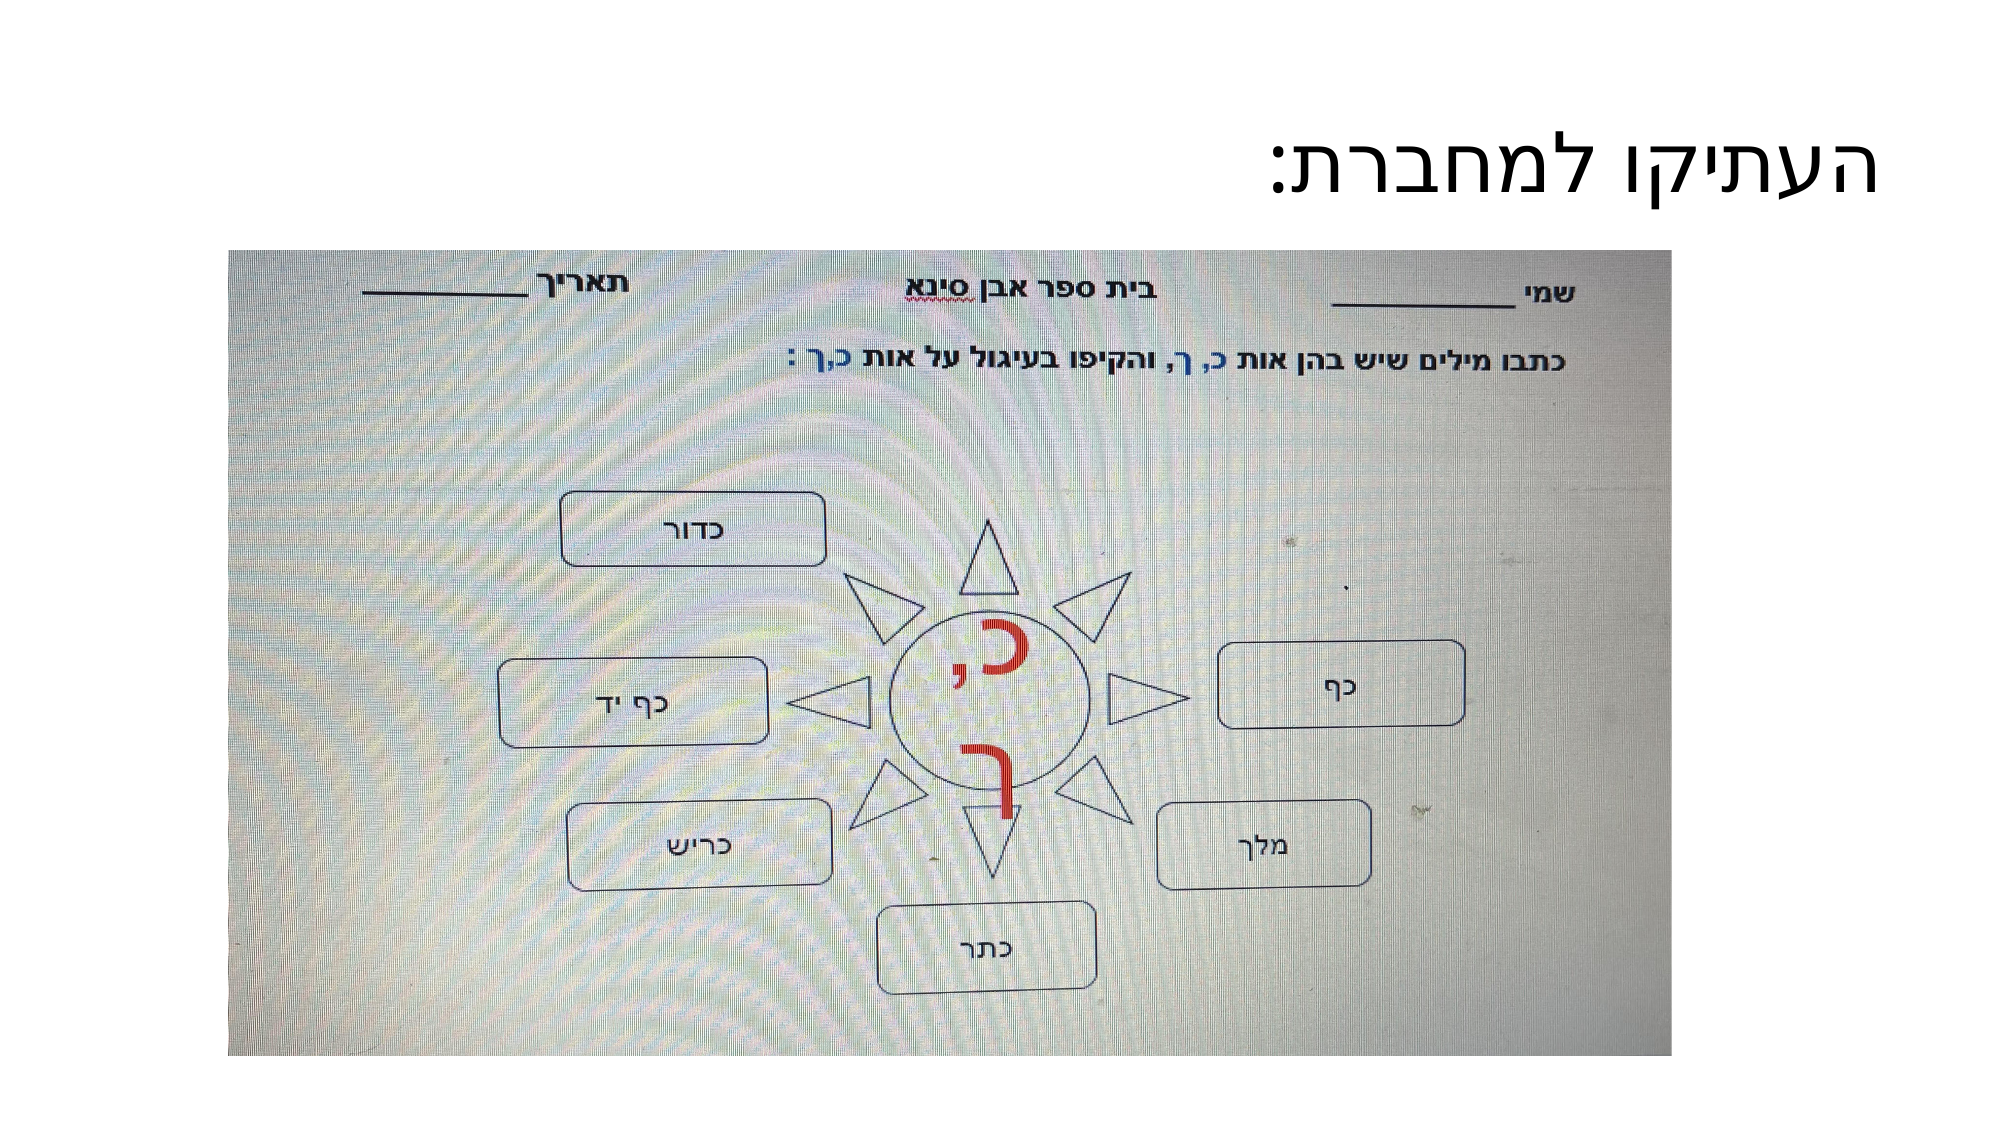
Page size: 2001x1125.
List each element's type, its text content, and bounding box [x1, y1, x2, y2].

picture [228, 250, 1672, 1056]
text_box העתיקו למחברת: [1252, 101, 1898, 217]
